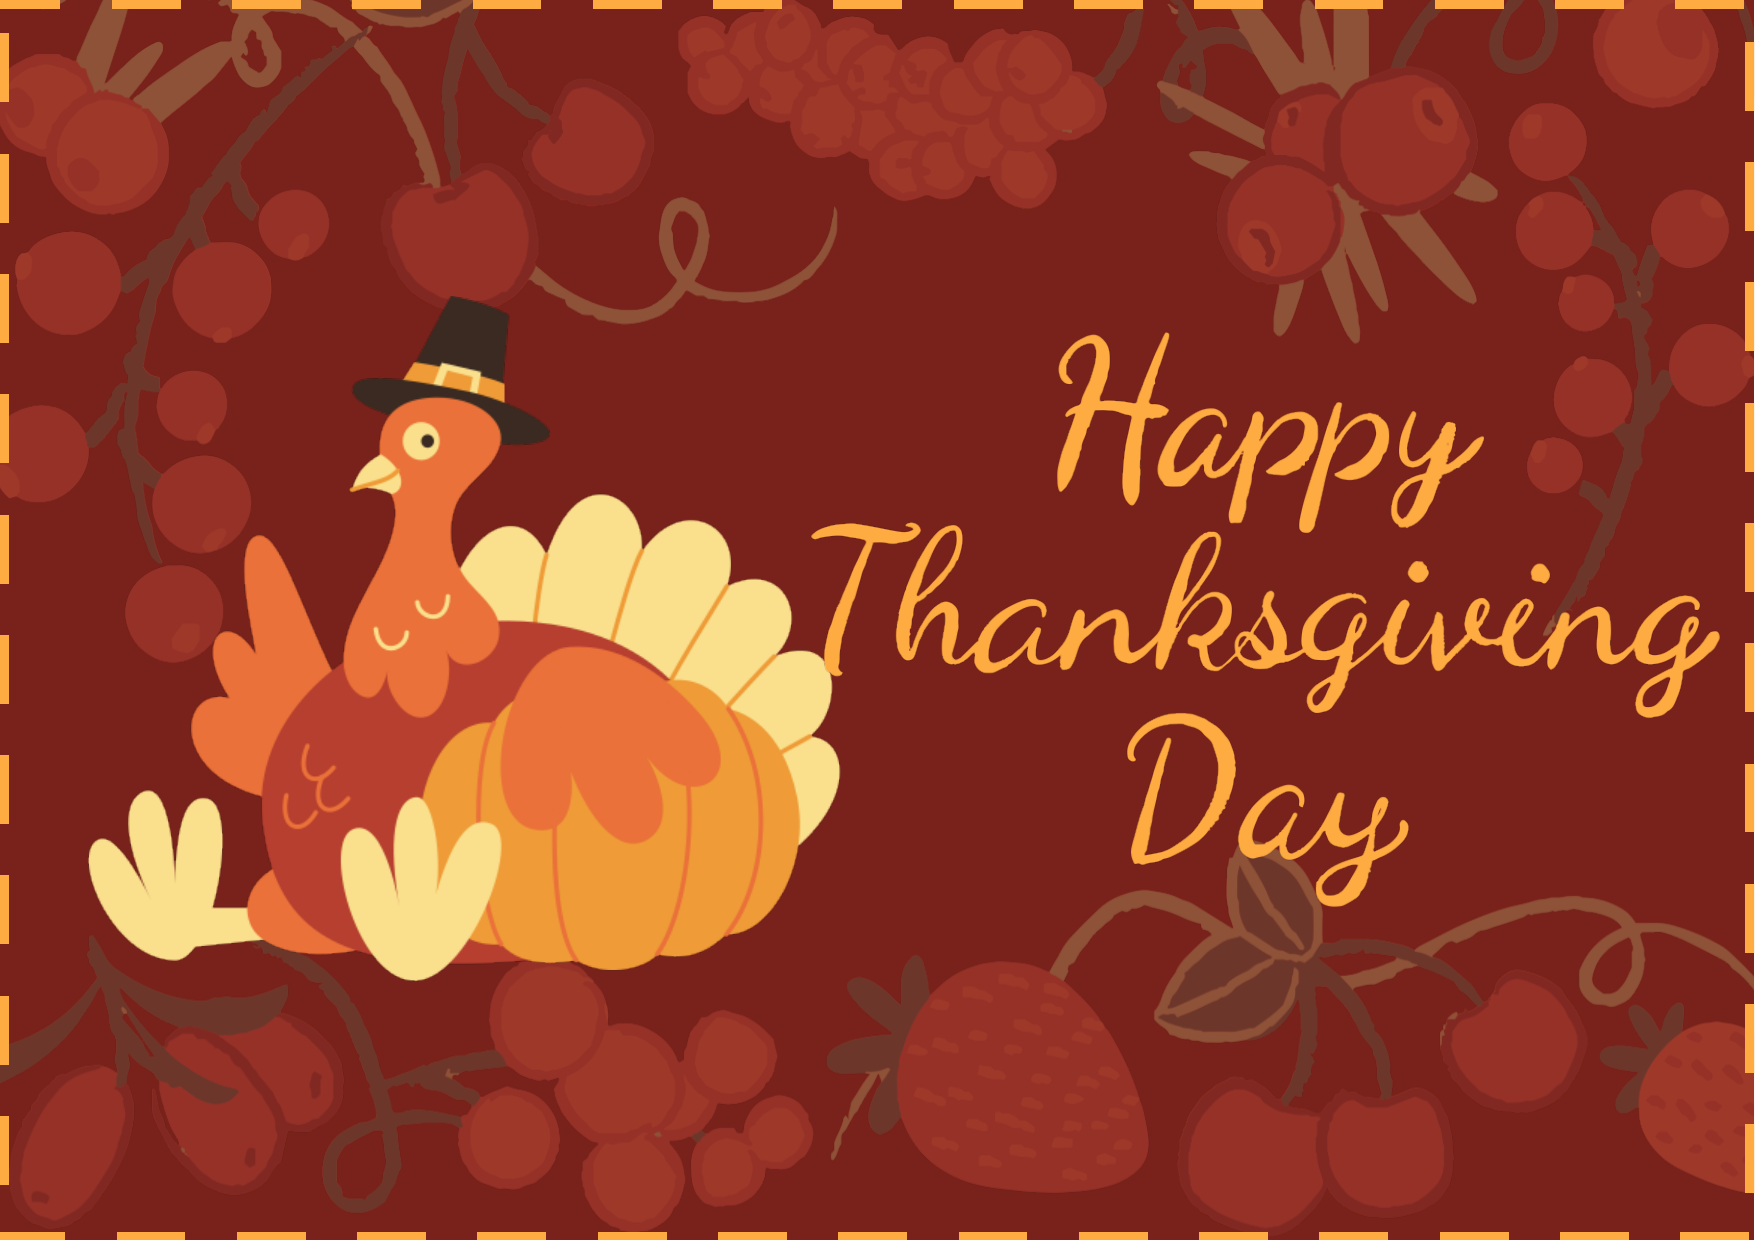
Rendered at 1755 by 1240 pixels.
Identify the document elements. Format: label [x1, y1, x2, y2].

text_box [0, 0, 1755, 1240]
picture [809, 332, 1722, 908]
